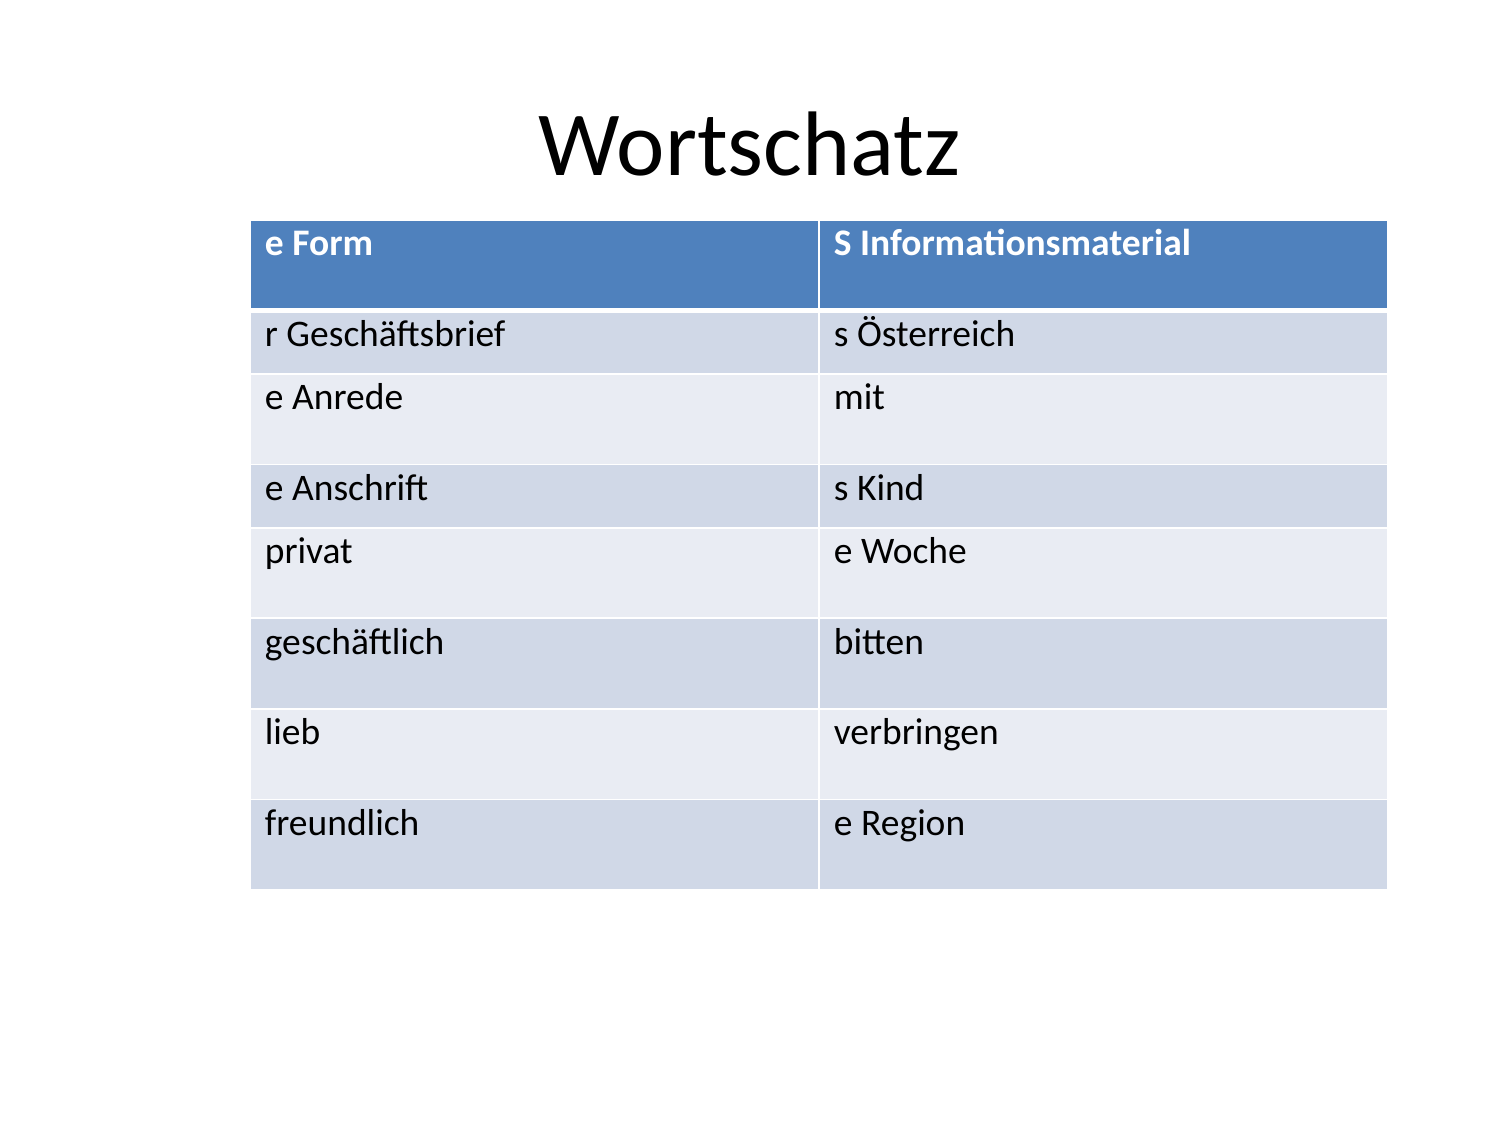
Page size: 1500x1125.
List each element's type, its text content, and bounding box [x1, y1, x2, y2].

table_cell bitten [820, 619, 1387, 708]
table_header S Informationsmaterial [820, 221, 1387, 308]
list [249, 208, 1400, 998]
table_cell e Anschrift [251, 465, 818, 527]
table_cell s Österreich [820, 313, 1387, 373]
table_header e Form [251, 221, 818, 308]
title Wortschatz [75, 45, 1425, 233]
table_cell geschäftlich [251, 619, 818, 708]
table_cell freundlich [251, 800, 818, 889]
table_cell verbringen [820, 710, 1387, 799]
table_cell r Geschäftsbrief [251, 313, 818, 373]
table_cell lieb [251, 710, 818, 799]
table_cell privat [251, 529, 818, 617]
table_cell mit [820, 375, 1387, 464]
table_cell e Anrede [251, 375, 818, 464]
table_cell e Woche [820, 529, 1387, 617]
table_cell s Kind [820, 465, 1387, 527]
table_cell e Region [820, 800, 1387, 889]
